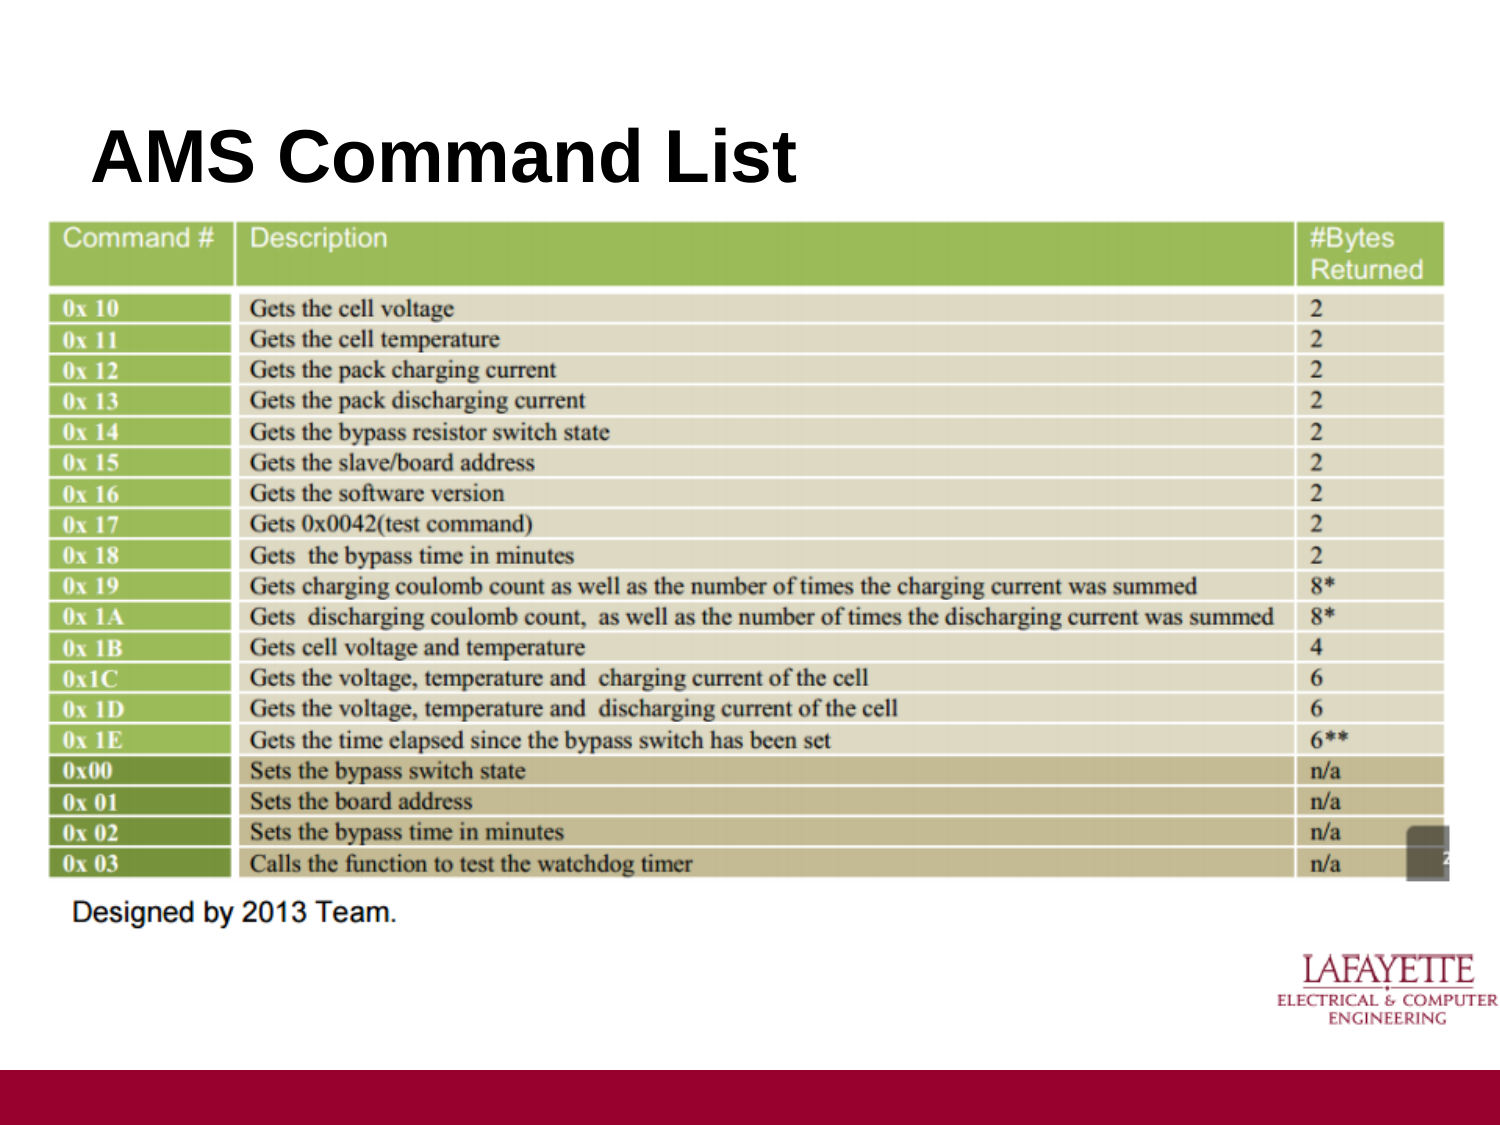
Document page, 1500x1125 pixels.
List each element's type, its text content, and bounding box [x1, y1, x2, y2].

title AMS Command List [75, 45, 1425, 210]
picture [44, 211, 1500, 1027]
